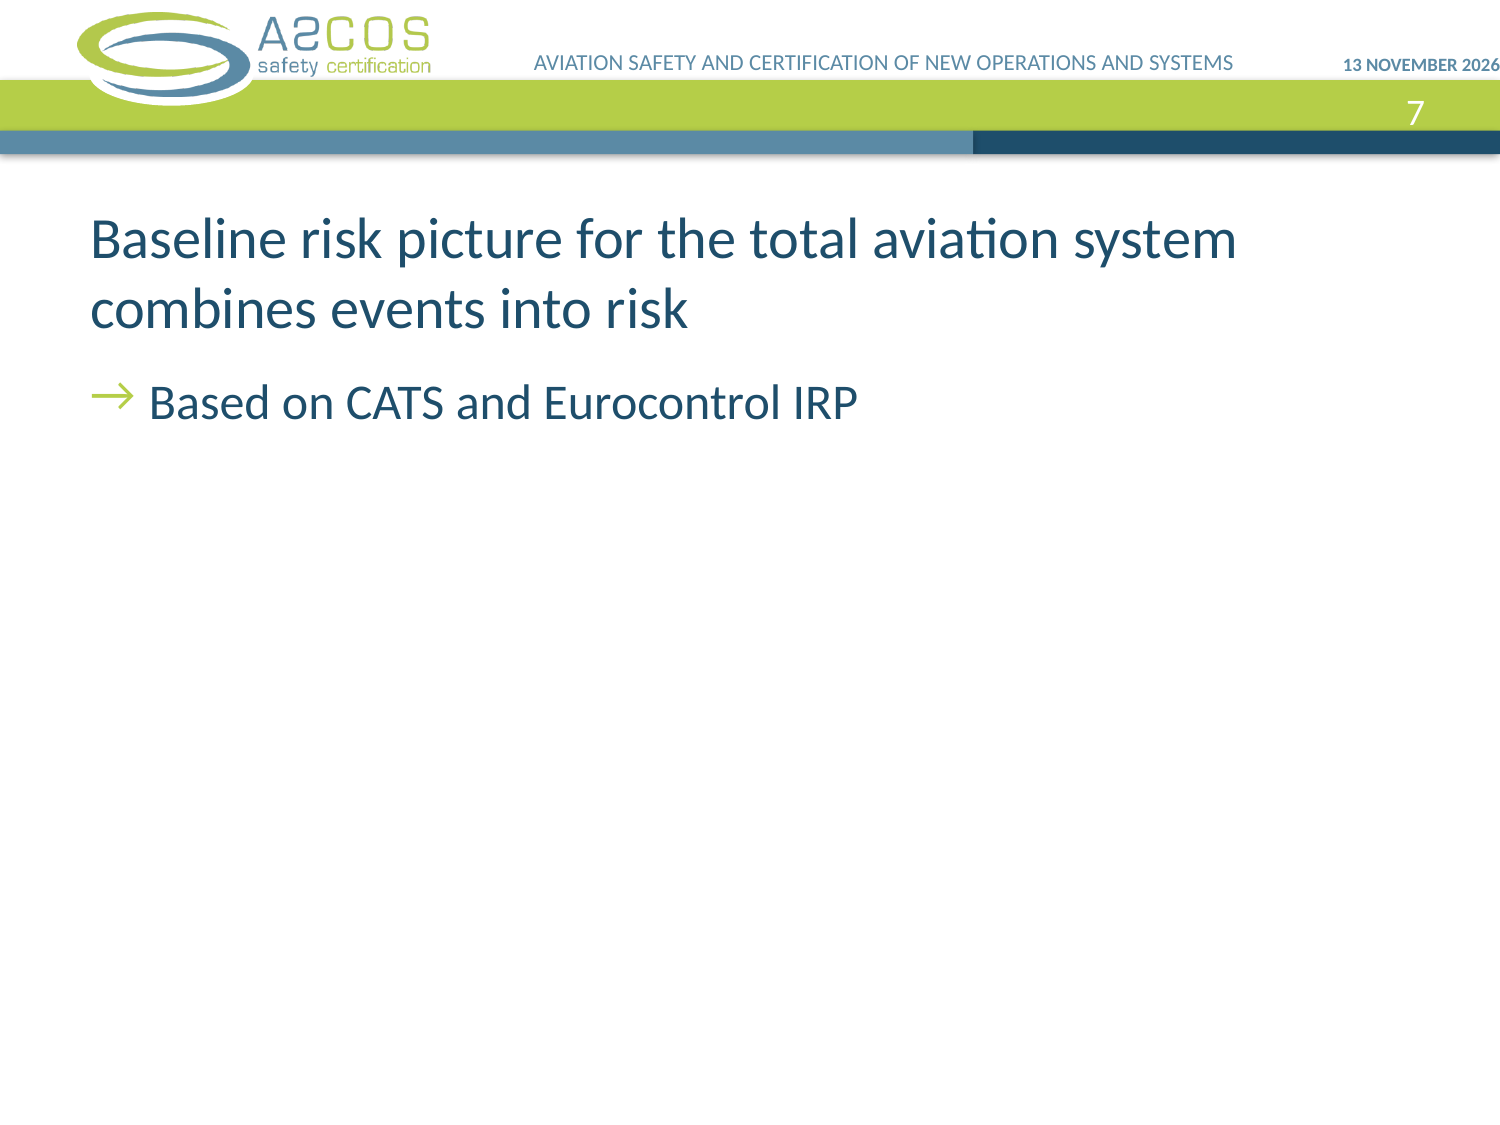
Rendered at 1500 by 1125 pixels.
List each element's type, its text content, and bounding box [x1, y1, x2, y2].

picture [77, 12, 431, 97]
list Based on CATS and Eurocontrol IRP [75, 361, 1425, 1083]
slide_number 7 [1299, 80, 1425, 141]
title Baseline risk picture for the total aviation system combines events into risk [75, 172, 1425, 348]
footer AVIATION SAFETY AND CERTIFICATION OF NEW OPERATIONS AND SYSTEMS [442, 7, 1235, 83]
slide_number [1321, 7, 1500, 83]
